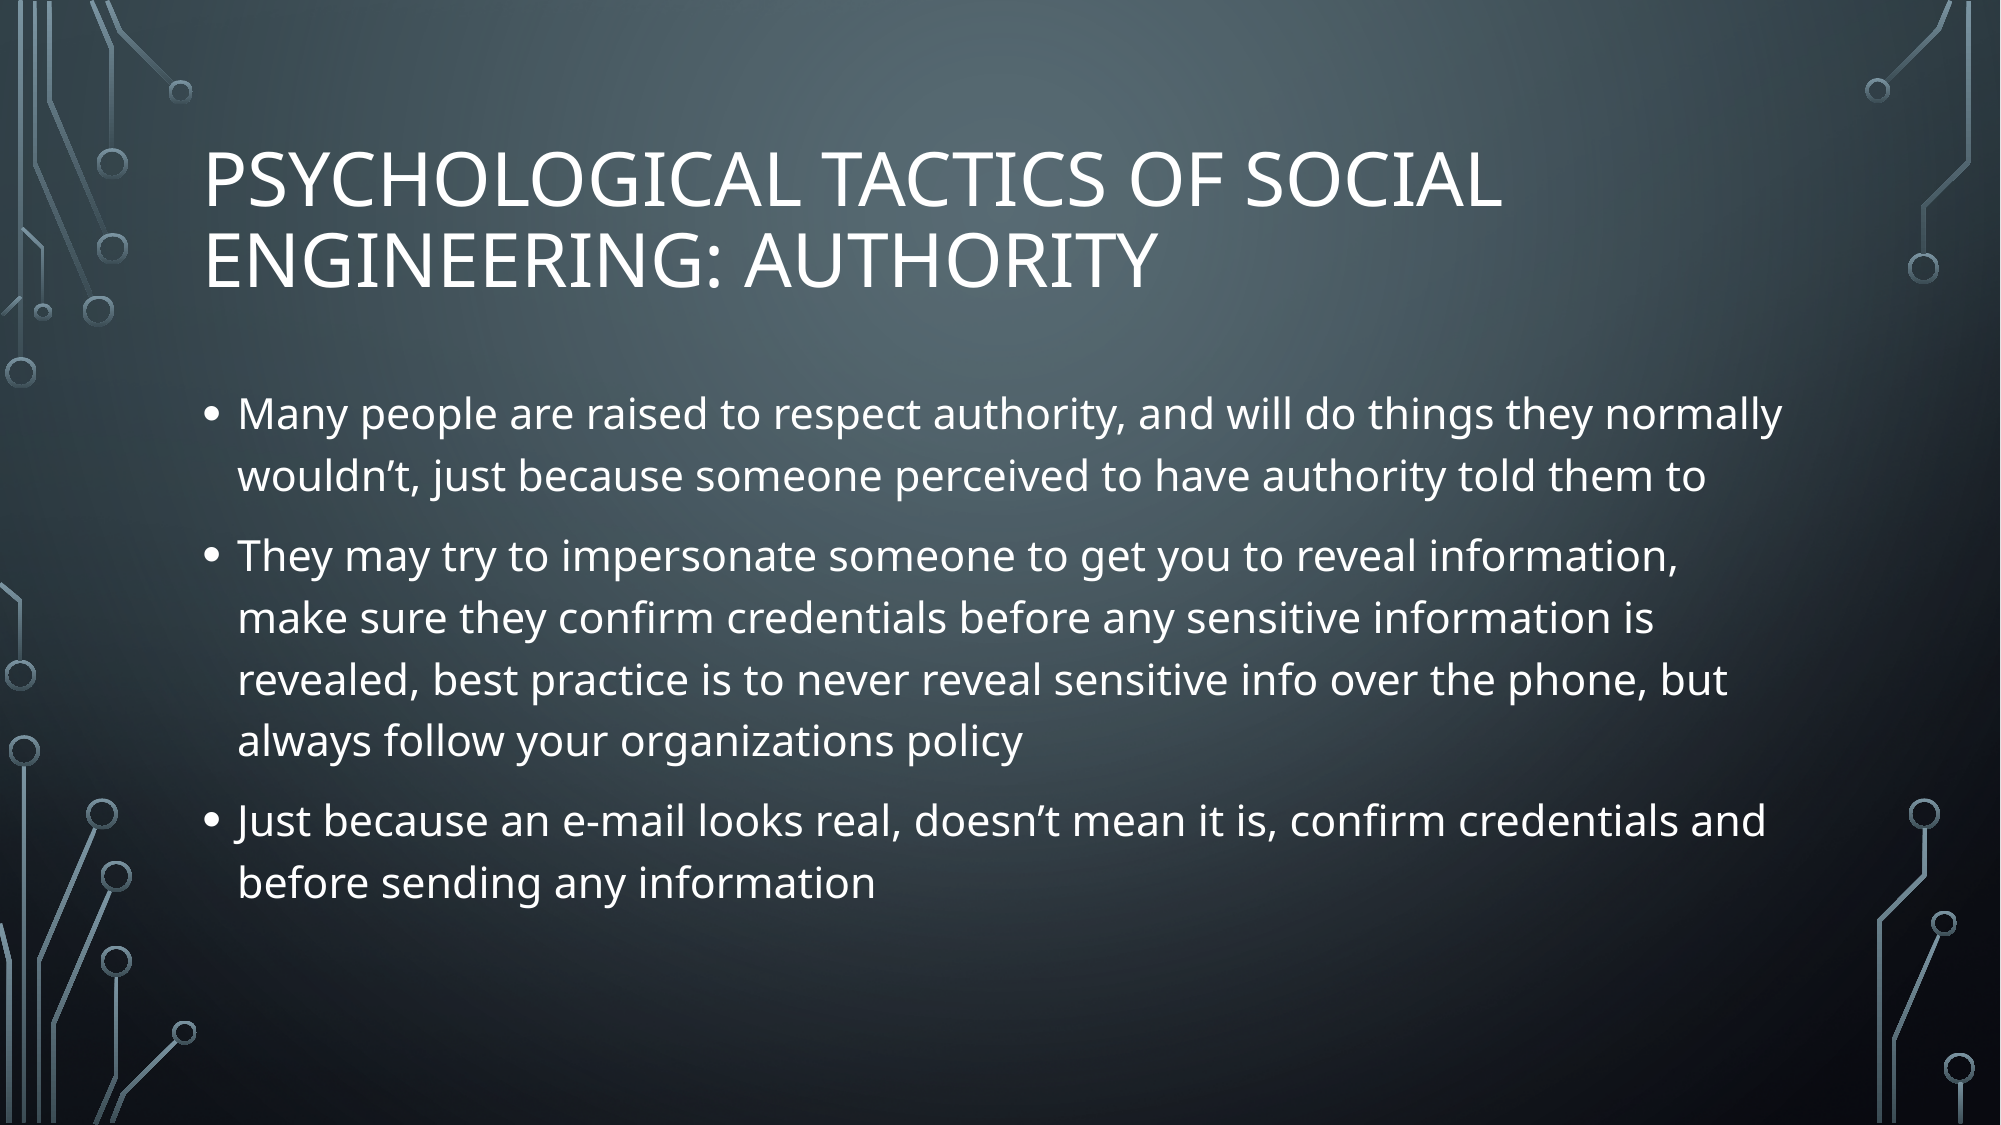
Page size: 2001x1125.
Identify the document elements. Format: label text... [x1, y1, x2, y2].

title Psychological tactics of social engineering: Authority [187, 101, 1813, 344]
list Many people are raised to respect authority, and will do things they normally wouldn’t, just because someone perceived to have authority told them to They may try to impersonate someone to get you to reveal information, make sure they confirm credentials before any sensitive information is revealed, best practice is to never reveal sensitive info over the phone, but always follow your organizations policy Just because an e-mail looks real, doesn’t mean it is, confirm credentials and before sending any information [187, 369, 1813, 950]
